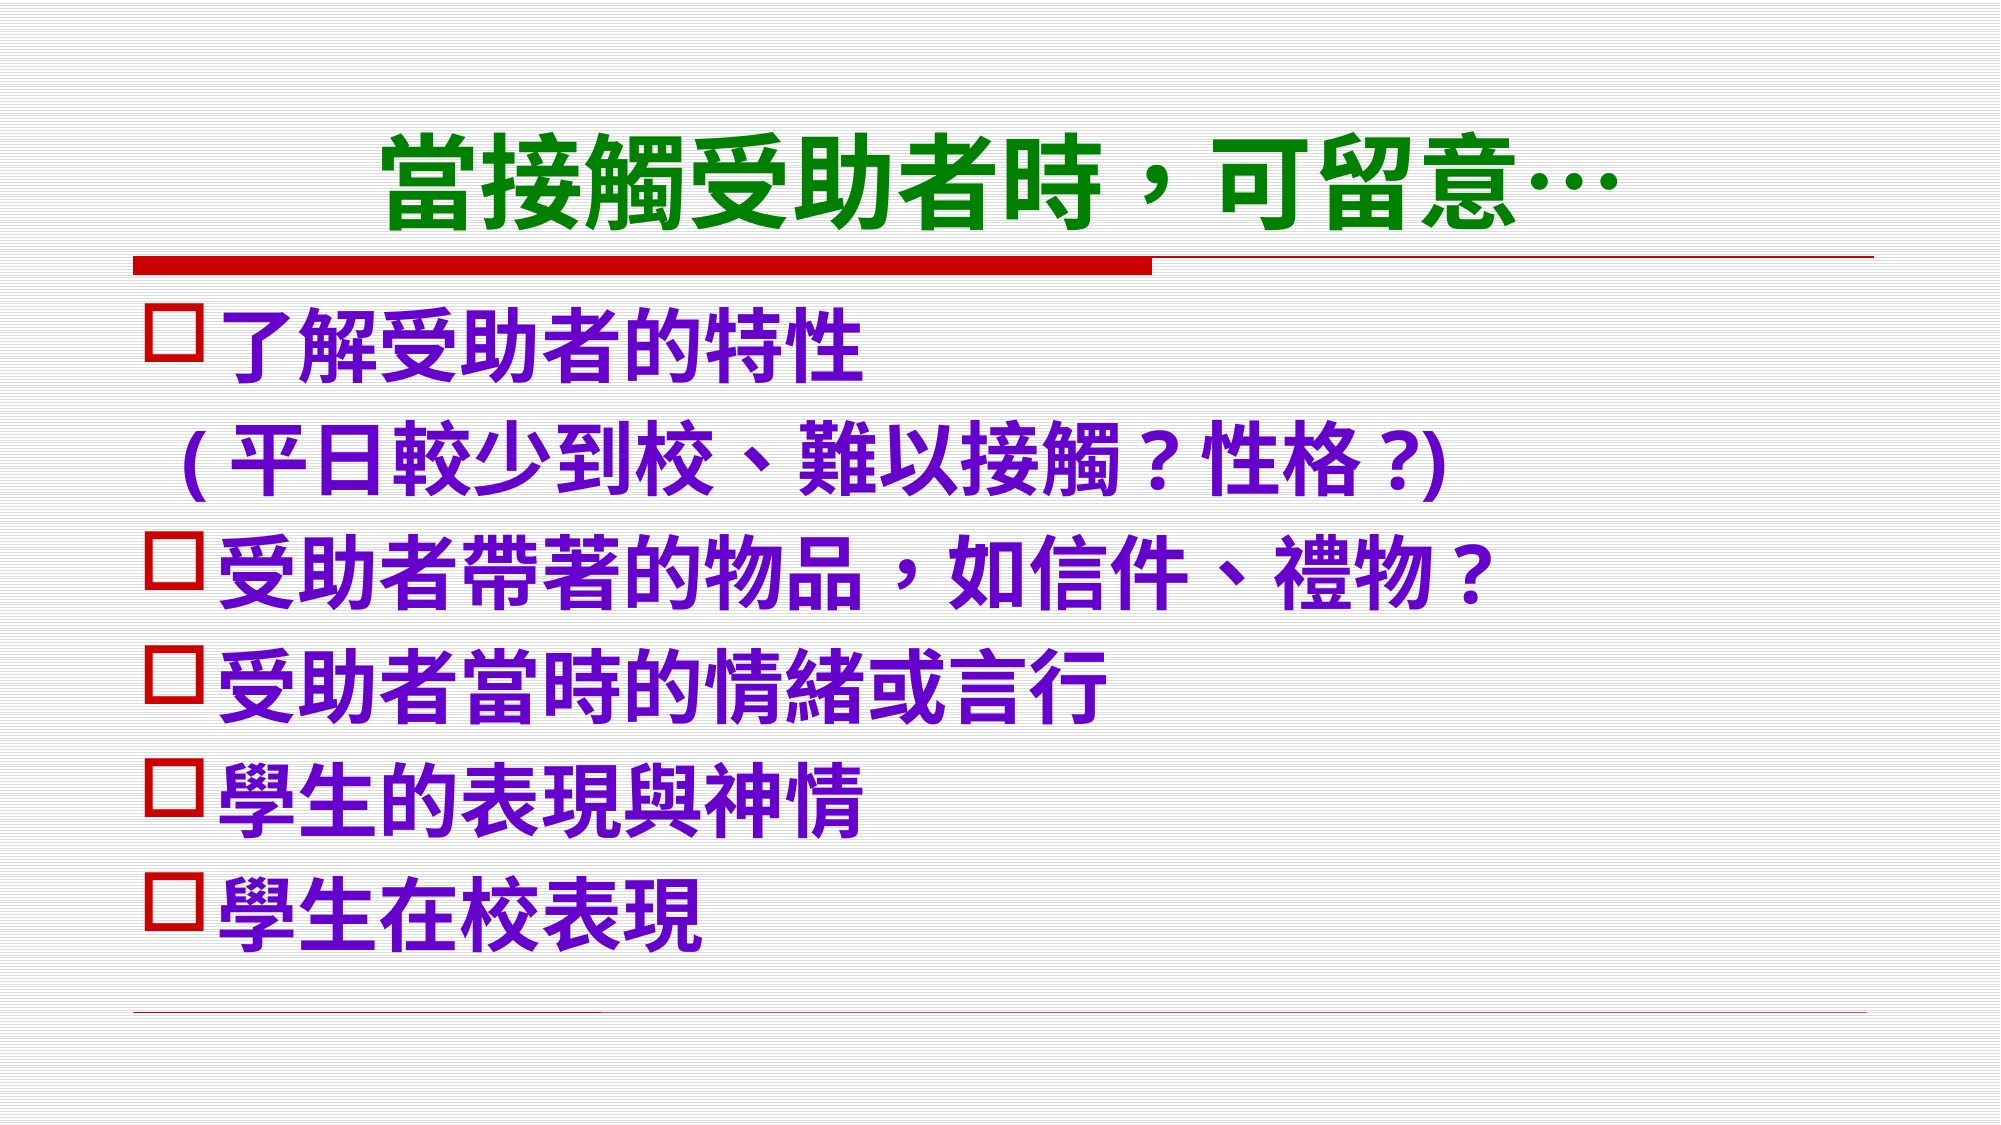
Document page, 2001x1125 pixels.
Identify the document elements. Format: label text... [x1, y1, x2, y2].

title 當接觸受助者時，可留意… [125, 49, 1876, 250]
list 了解受助者的特性 (平日較少到校、難以接觸?性格?) 受助者帶著的物品，如信件、禮物? 受助者當時的情緒或言行 學生的表現與神情 學生在校表現 [123, 287, 1875, 988]
